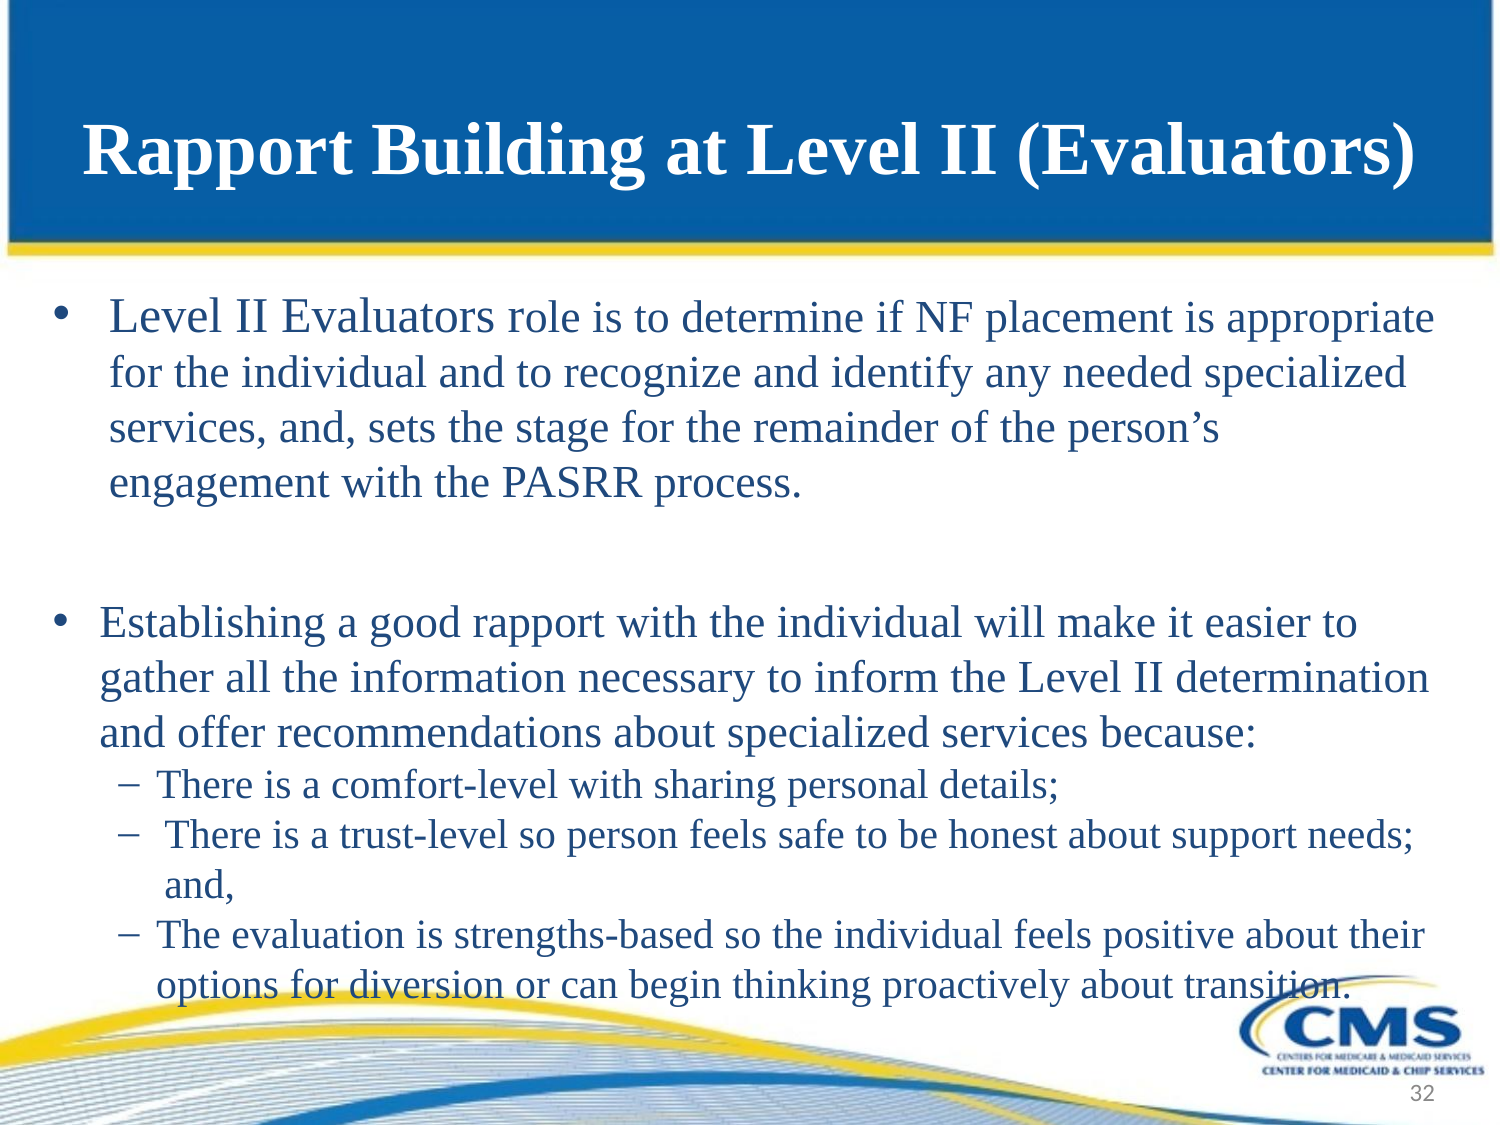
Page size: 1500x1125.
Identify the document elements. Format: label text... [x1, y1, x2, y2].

list Level II Evaluators role is to determine if NF placement is appropriate for the individual and to recognize and identify any needed specialized services, and, sets the stage for the remainder of the person’s engagement with the PASRR process. Establishing a good rapport with the individual will make it easier to gather all the information necessary to inform the Level II determination and offer recommendations about specialized services because: There is a comfort-level with sharing personal details; There is a trust-level so person feels safe to be honest about support needs; and, The evaluation is strengths-based so the individual feels positive about their options for diversion or can begin thinking proactively about transition. [37, 274, 1463, 1025]
picture [0, 0, 1500, 1125]
slide_number 32 [1100, 1061, 1450, 1122]
title Rapport Building at Level II (Evaluators) [37, 50, 1463, 239]
